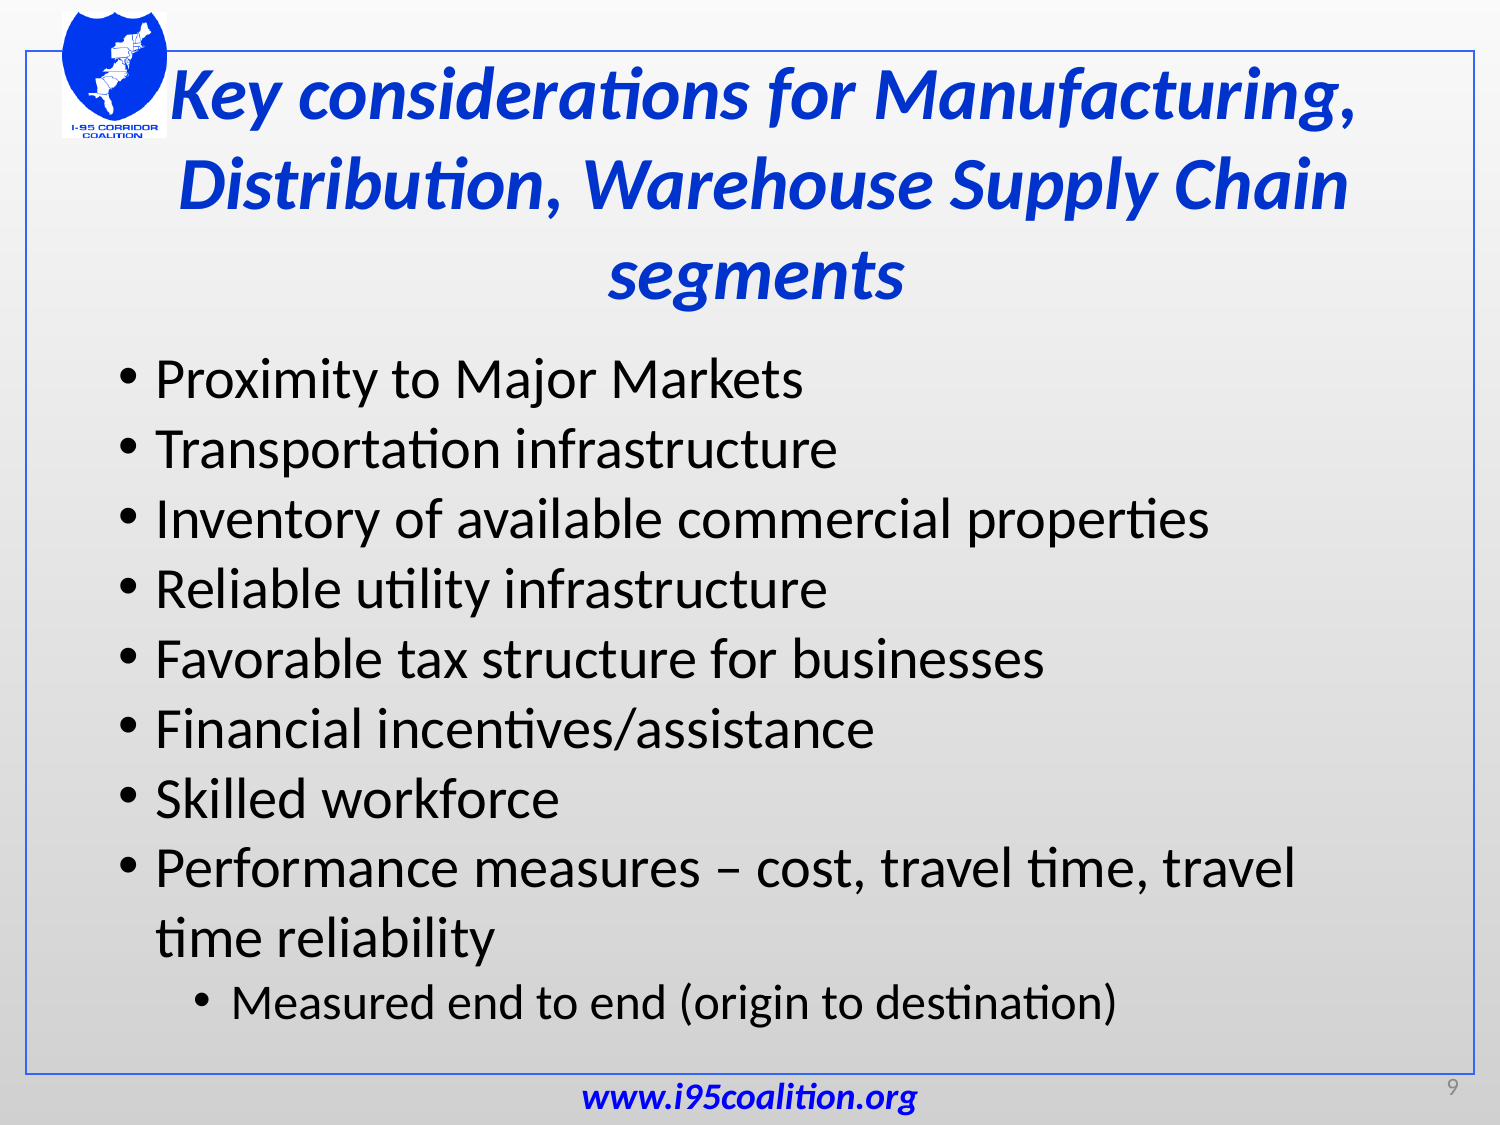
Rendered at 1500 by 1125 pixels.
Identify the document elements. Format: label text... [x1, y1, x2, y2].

list Proximity to Major Markets Transportation infrastructure Inventory of available commercial properties Reliable utility infrastructure Favorable tax structure for businesses Financial incentives/assistance Skilled workforce Performance measures – cost, travel time, travel time reliability Measured end to end (origin to destination) [103, 333, 1397, 1062]
picture [62, 12, 167, 138]
title Key considerations for Manufacturing, Distribution, Warehouse Supply Chain segments [133, 59, 1397, 300]
